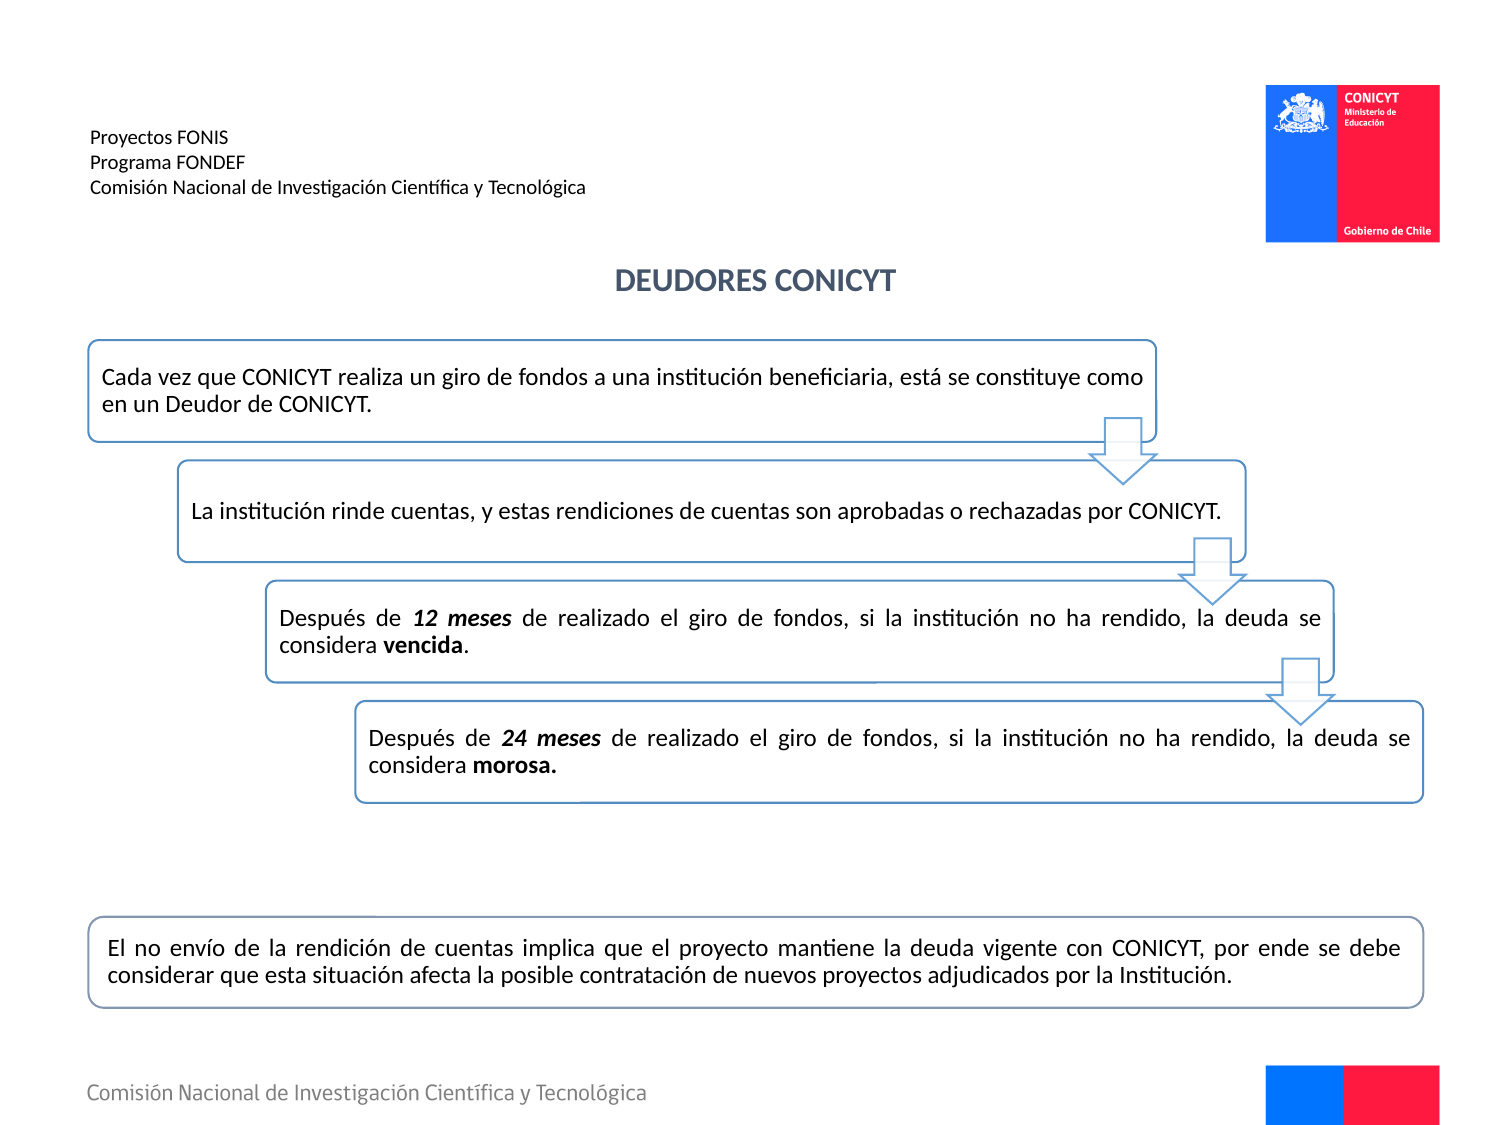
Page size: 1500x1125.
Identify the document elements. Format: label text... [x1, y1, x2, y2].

picture [0, 0, 1500, 1125]
list DEUDORES CONICYT [88, 255, 1424, 327]
text_box Proyectos FONIS Programa FONDEF Comisión Nacional de Investigación Científica y Tecnológica [75, 89, 1247, 233]
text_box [88, 340, 1424, 803]
text_box El no envío de la rendición de cuentas implica que el proyecto mantiene la deuda vigente con CONICYT, por ende se debe considerar que esta situación afecta la posible contratación de nuevos proyectos adjudicados por la Institución. [87, 915, 1425, 1009]
